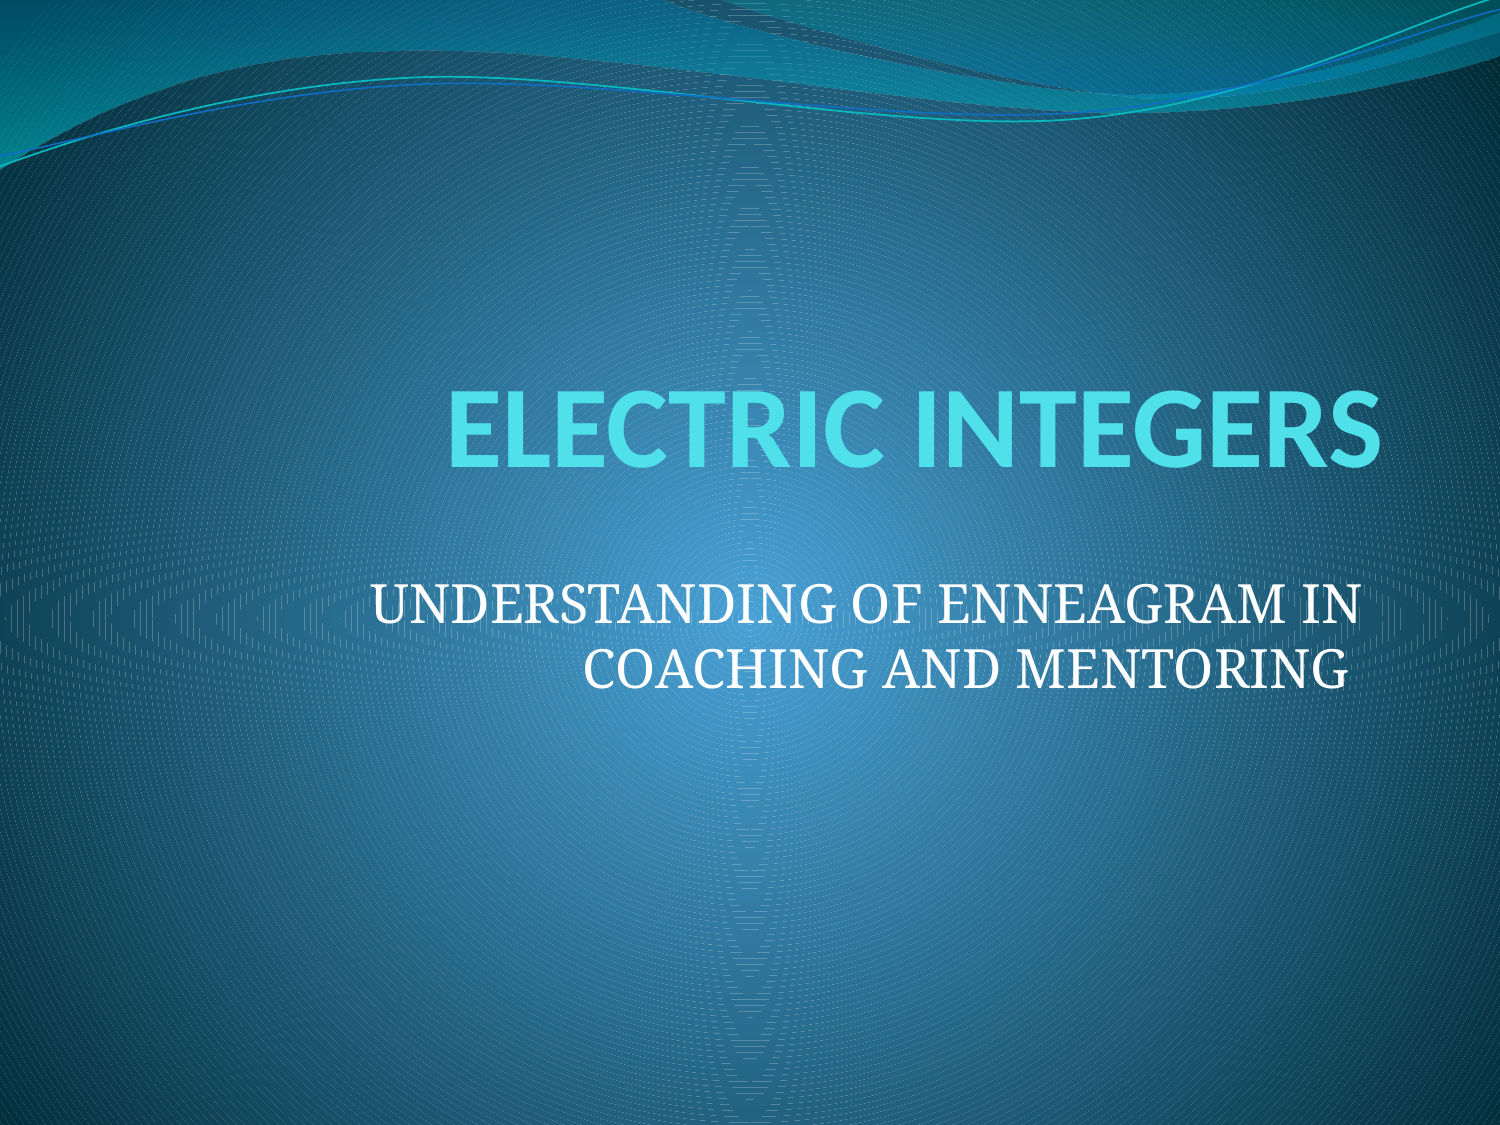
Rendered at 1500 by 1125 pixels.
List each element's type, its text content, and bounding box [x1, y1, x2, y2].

subtitle UNDERSTANDING OF ENNEAGRAM IN COACHING AND MENTORING [112, 562, 1375, 875]
title ELECTRIC INTEGERS [112, 249, 1388, 492]
